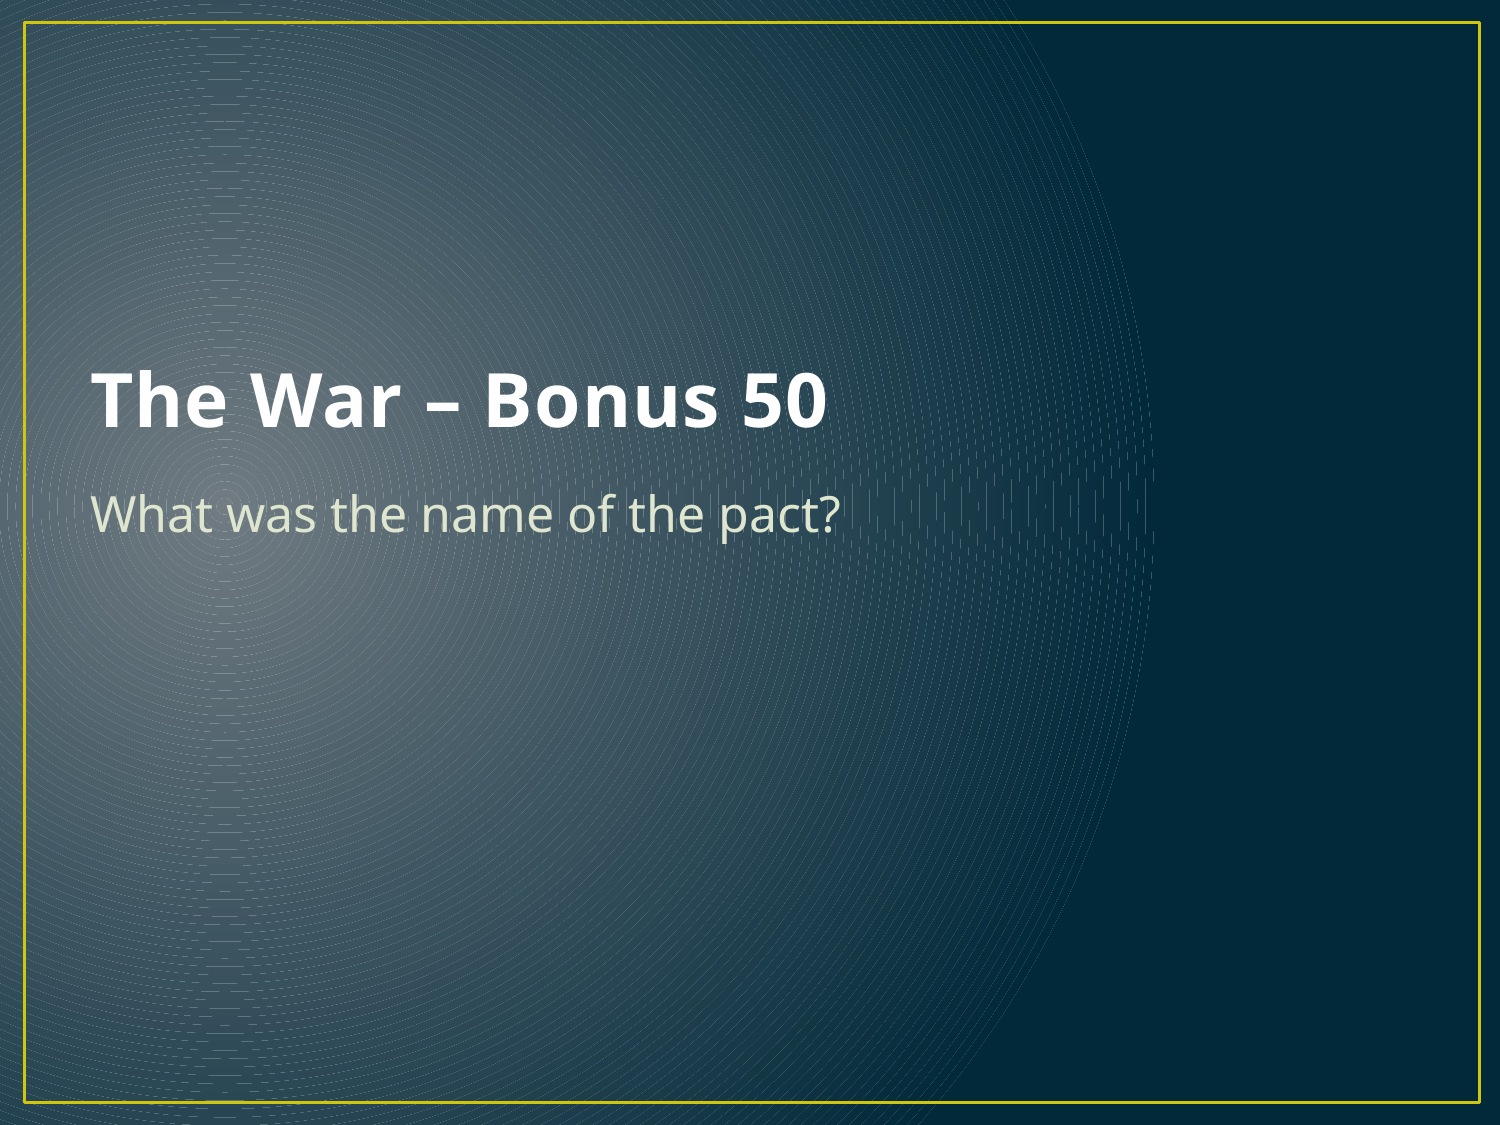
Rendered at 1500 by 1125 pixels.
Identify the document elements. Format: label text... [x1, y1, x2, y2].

list What was the name of the pact? [75, 474, 1425, 1005]
title The War – Bonus 50 [75, 45, 1425, 450]
